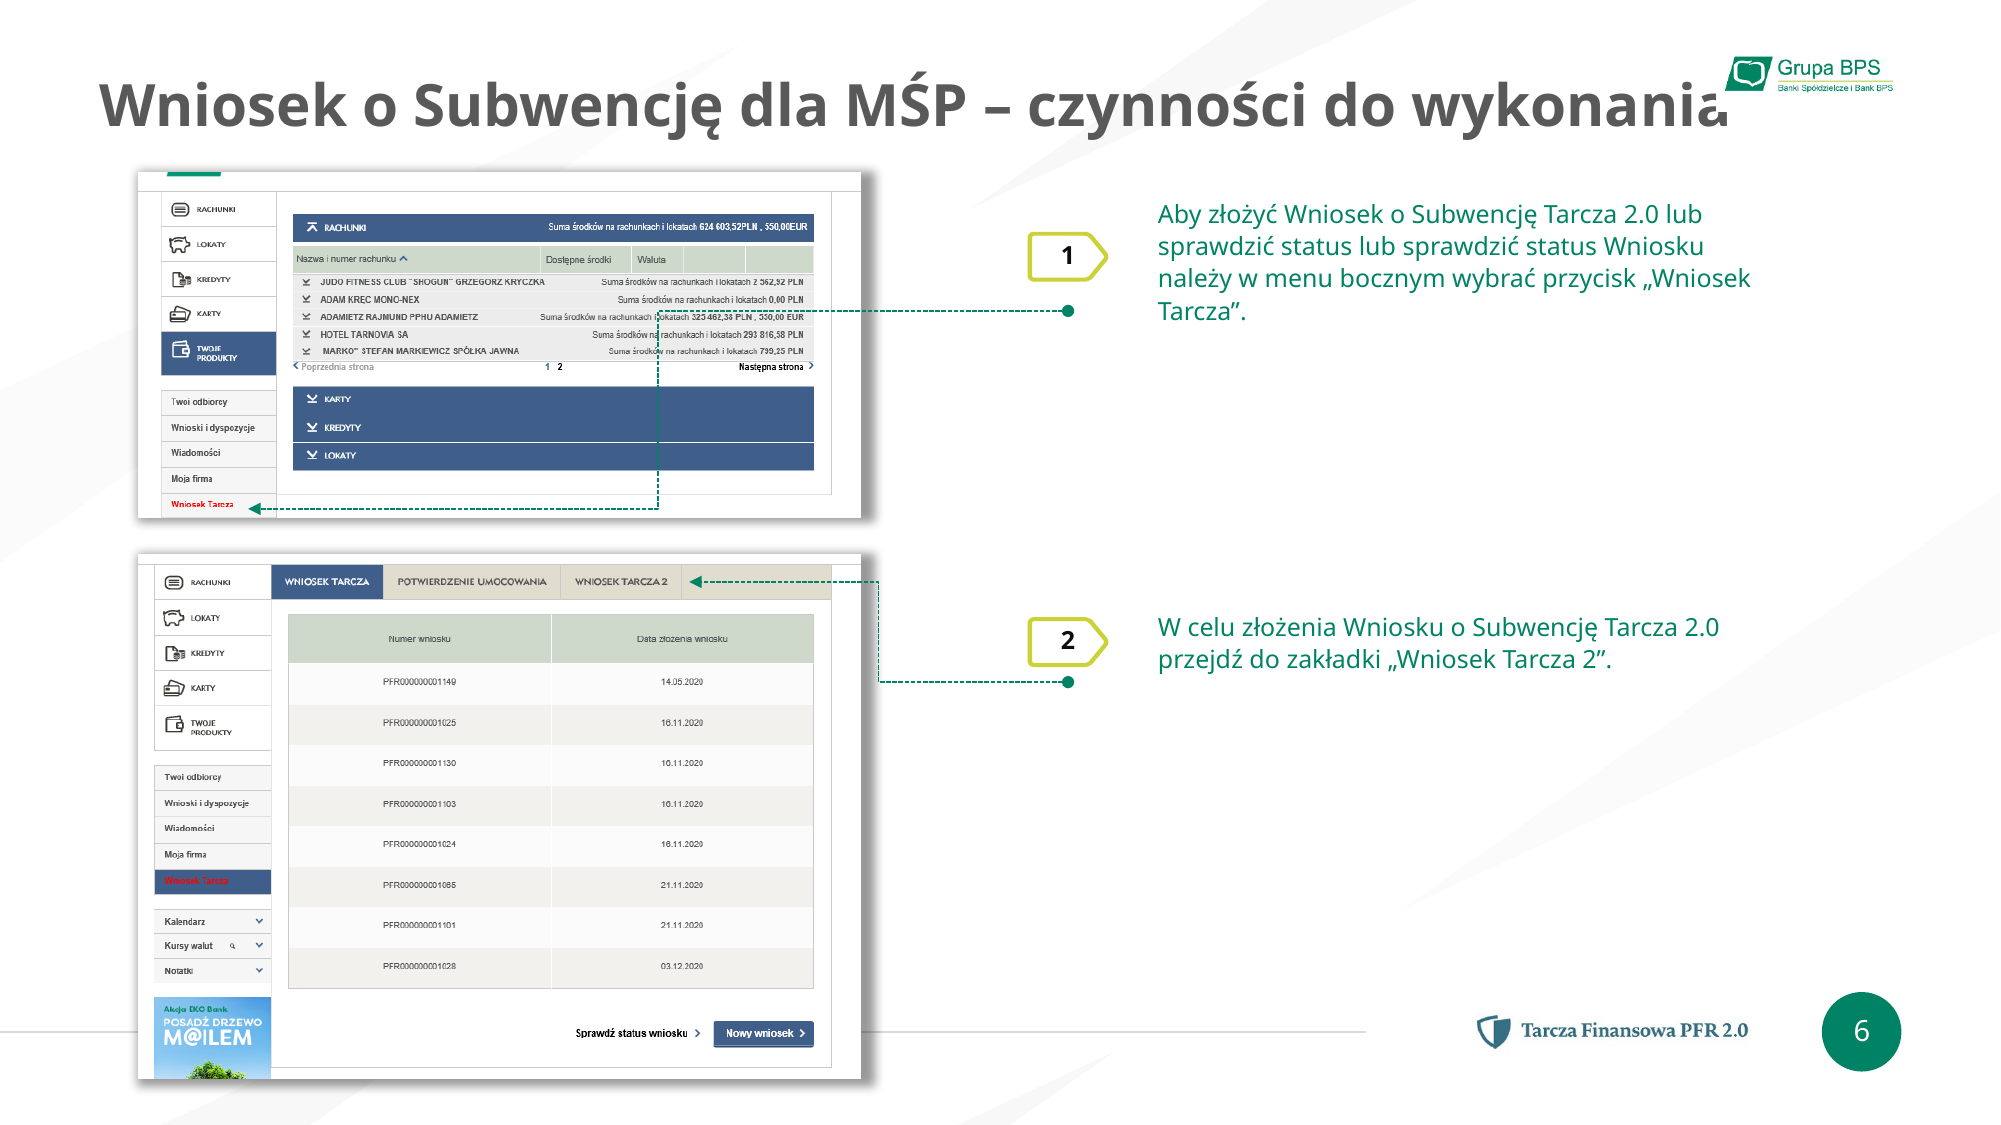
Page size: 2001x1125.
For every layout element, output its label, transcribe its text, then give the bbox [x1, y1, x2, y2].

text_box Aby złożyć Wniosek o Subwencję Tarcza 2.0 lub sprawdzić status lub sprawdzić status Wniosku należy w menu bocznym wybrać przycisk „Wniosek Tarcza”. [1143, 189, 1781, 333]
picture [1715, 52, 1901, 112]
picture [137, 171, 862, 519]
slide_number 6 [1831, 1001, 1893, 1062]
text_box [688, 581, 1069, 683]
picture [137, 554, 862, 1079]
text_box 2 [1073, 617, 1109, 668]
text_box W celu złożenia Wniosku o Subwencję Tarcza 2.0 przejdź do zakładki „Wniosek Tarcza 2”. [1143, 602, 1799, 681]
text_box 1 [1027, 231, 1109, 282]
title Wniosek o Subwencję dla MŚP – czynności do wykonania [99, 45, 1900, 162]
picture [1443, 981, 1781, 1083]
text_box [247, 310, 1069, 510]
